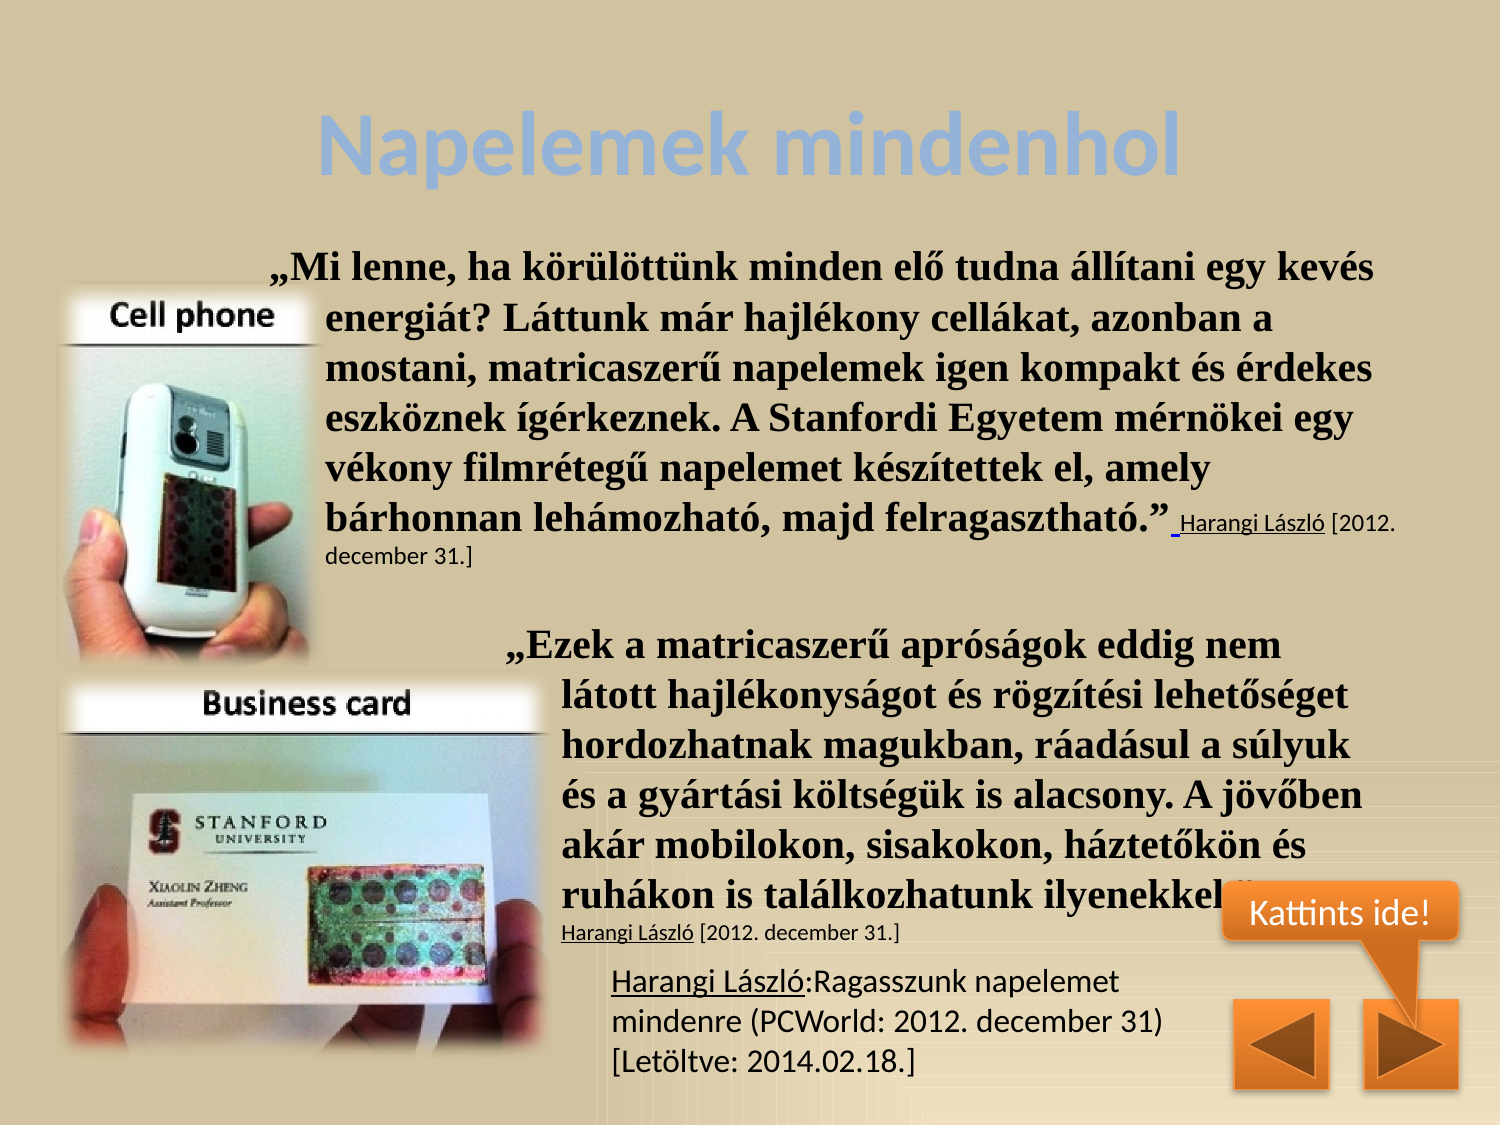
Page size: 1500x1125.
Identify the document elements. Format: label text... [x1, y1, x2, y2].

text_box [1233, 999, 1330, 1090]
text_box Kattints ide! [1221, 880, 1460, 1030]
picture [52, 278, 555, 1060]
text_box [1363, 999, 1459, 1090]
list „Mi lenne, ha körülöttünk minden elő tudna állítani egy kevés energiát? Láttunk már hajlékony cellákat, azonban a mostani, matricaszerű napelemek igen kompakt és érdekes eszköznek ígérkeznek. A Stanfordi Egyetem mérnökei egy vékony filmrétegű napelemet készítettek el, amely bárhonnan lehámozható, majd felragasztható.” Harangi László [2012. december 31.] [253, 231, 1412, 492]
text_box Harangi László:Ragasszunk napelemet mindenre (PCWorld: 2012. december 31) [Letöltve: 2014.02.18.] [596, 952, 1205, 1087]
title Napelemek mindenhol [75, 45, 1425, 233]
text_box „Ezek a matricaszerű apróságok eddig nem látott hajlékonyságot és rögzítési lehetőséget hordozhatnak magukban, ráadásul a súlyuk és a gyártási költségük is alacsony. A jövőben akár mobilokon, sisakokon, háztetőkön és ruhákon is találkozhatunk ilyenekkel.” Harangi László [2012. december 31.] [490, 609, 1404, 858]
